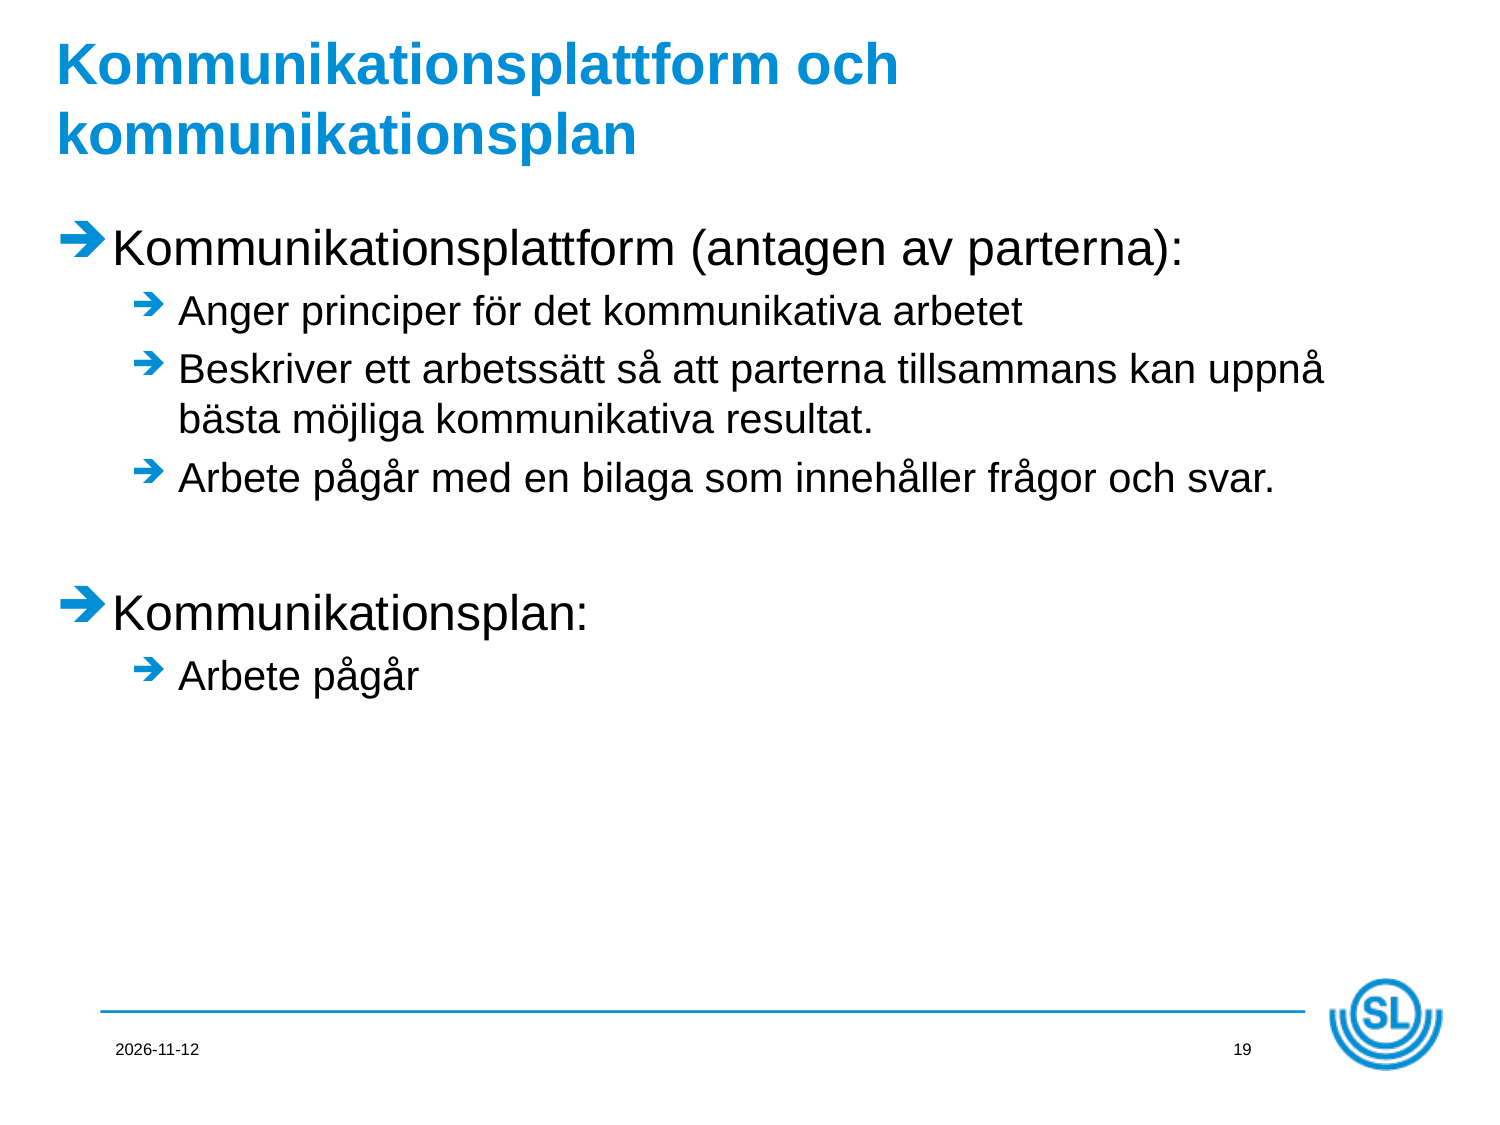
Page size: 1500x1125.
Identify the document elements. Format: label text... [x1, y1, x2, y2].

list Kommunikationsplattform (antagen av parterna): Anger principer för det kommunikativa arbetet Beskriver ett arbetssätt så att parterna tillsammans kan uppnå bästa möjliga kommunikativa resultat. Arbete pågår med en bilaga som innehåller frågor och svar. Kommunikationsplan: Arbete pågår [41, 208, 1377, 976]
text_box 19 [993, 1031, 1267, 1107]
text_box 2012-11-22 [100, 1031, 396, 1107]
picture [1329, 978, 1443, 1071]
text_box Kommunikationsplattform och kommunikationsplan [41, 19, 1471, 138]
